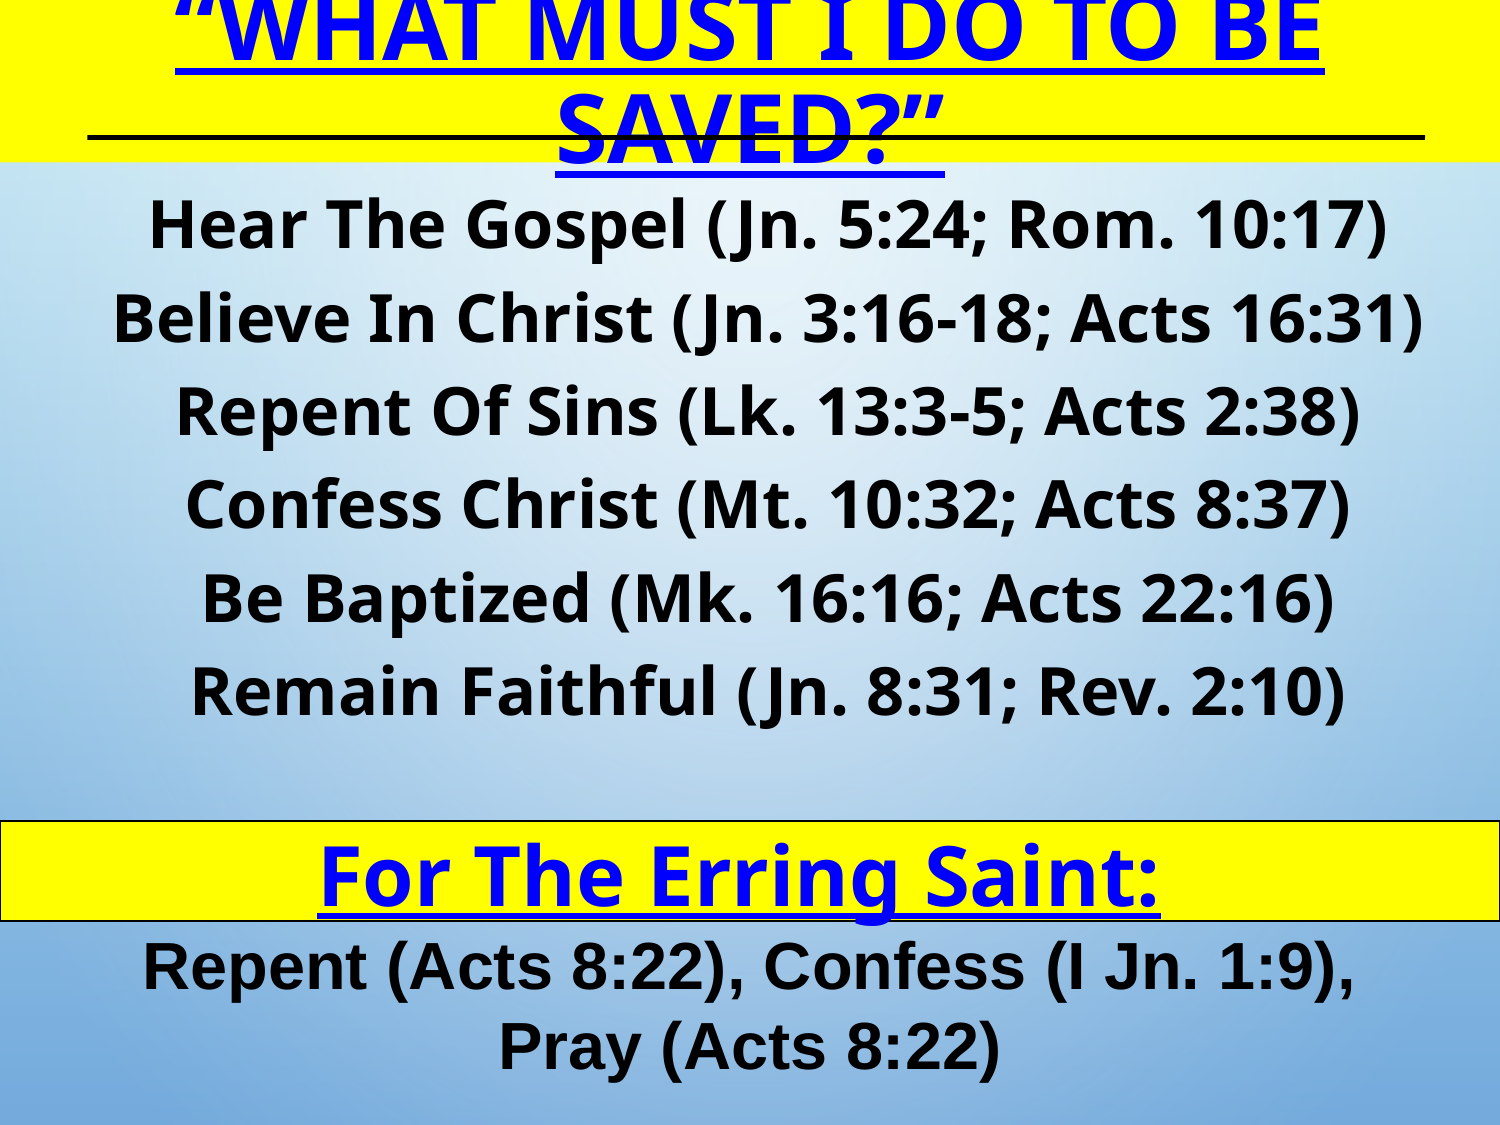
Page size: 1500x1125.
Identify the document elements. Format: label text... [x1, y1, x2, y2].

text_box Hear The Gospel (Jn. 5:24; Rom. 10:17) Believe In Christ (Jn. 3:16-18; Acts 16:31) Repent Of Sins (Lk. 13:3-5; Acts 2:38) Confess Christ (Mt. 10:32; Acts 8:37) Be Baptized (Mk. 16:16; Acts 22:16) Remain Faithful (Jn. 8:31; Rev. 2:10) [0, 174, 1500, 737]
title “What Must I Do To Be Saved?” [0, 0, 1500, 163]
table_header [0, 163, 1500, 174]
text_box For The Erring Saint: Repent (Acts 8:22), Confess (I Jn. 1:9), Pray (Acts 8:22) [0, 815, 1500, 1091]
